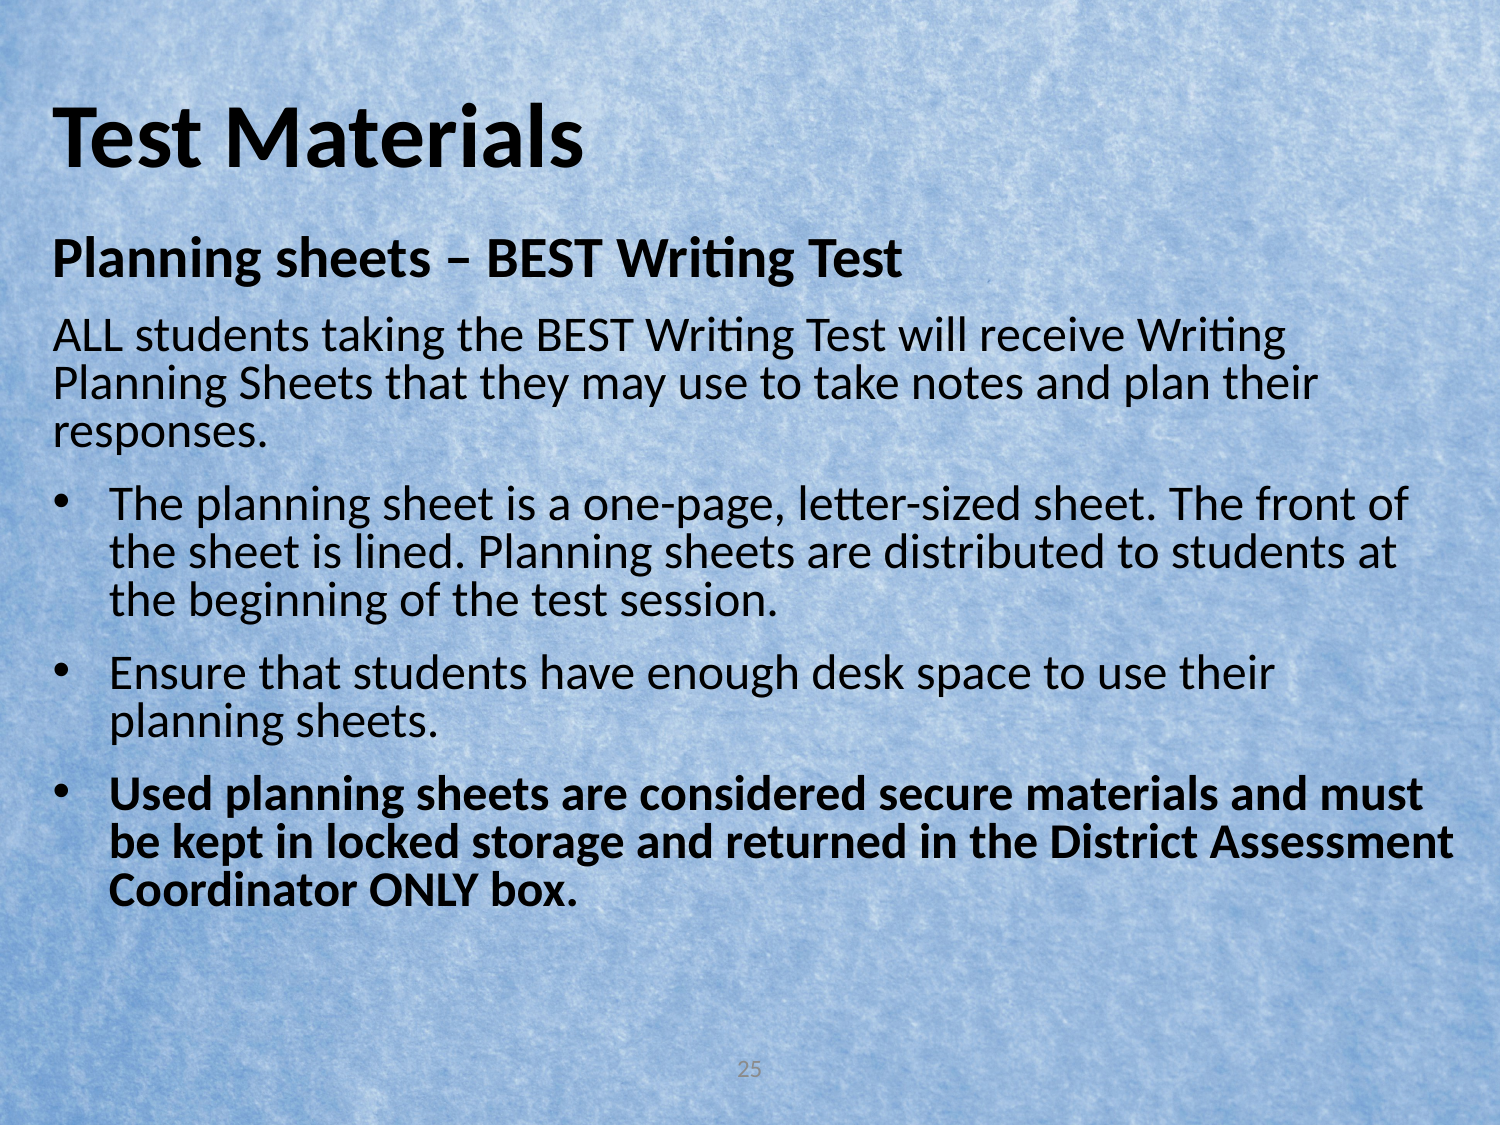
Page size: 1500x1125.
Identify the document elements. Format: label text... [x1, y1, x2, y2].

list Planning sheets – BEST Writing Test ALL students taking the BEST Writing Test will receive Writing Planning Sheets that they may use to take notes and plan their responses. The planning sheet is a one-page, letter-sized sheet. The front of the sheet is lined. Planning sheets are distributed to students at the beginning of the test session. Ensure that students have enough desk space to use their planning sheets. Used planning sheets are considered secure materials and must be kept in locked storage and returned in the District Assessment Coordinator ONLY box. [37, 224, 1471, 975]
slide_number 25 [512, 1037, 988, 1098]
picture [0, 0, 1500, 1125]
title Test Materials [37, 41, 1150, 222]
